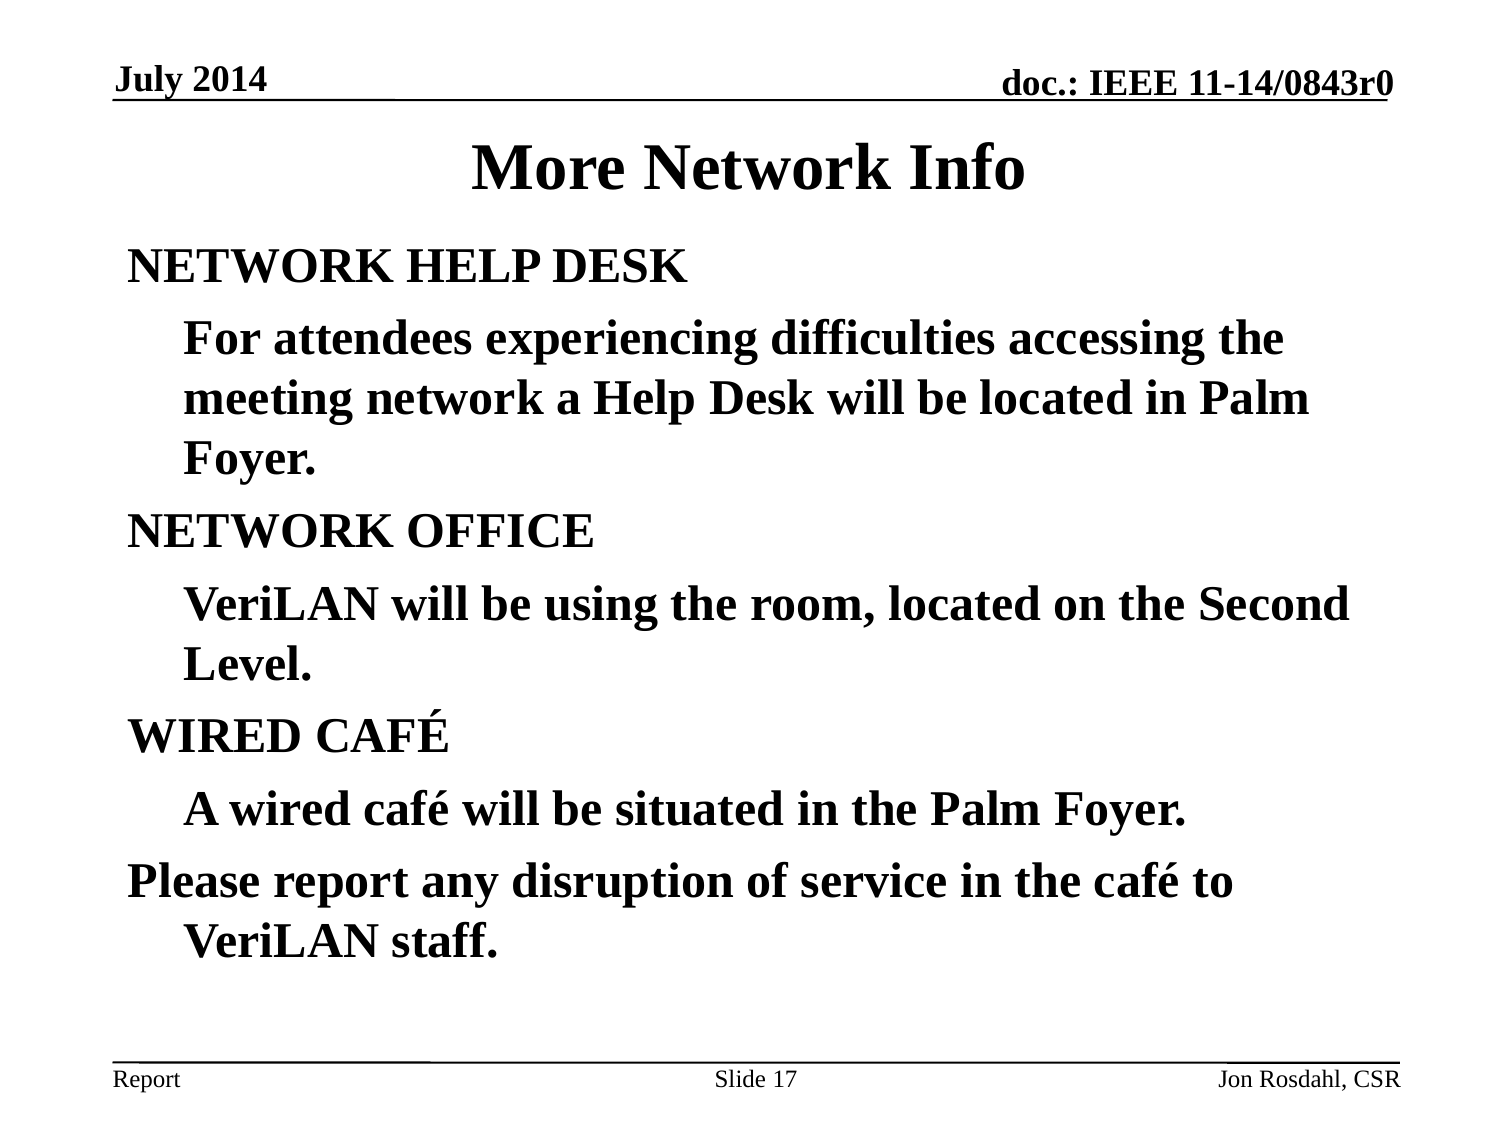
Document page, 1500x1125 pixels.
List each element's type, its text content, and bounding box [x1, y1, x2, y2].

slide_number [114, 54, 423, 100]
footer Jon Rosdahl, CSR [878, 1061, 1402, 1093]
slide_number Slide 17 [712, 1061, 800, 1123]
title More Network Info [112, 112, 1388, 213]
list NETWORK HELP DESK For attendees experiencing difficulties accessing the meeting network a Help Desk will be located in Palm Foyer. NETWORK OFFICE VeriLAN will be using the room, located on the Second Level. WIRED CAFÉ A wired café will be situated in the Palm Foyer. Please report any disruption of service in the café to VeriLAN staff. [112, 224, 1388, 1000]
